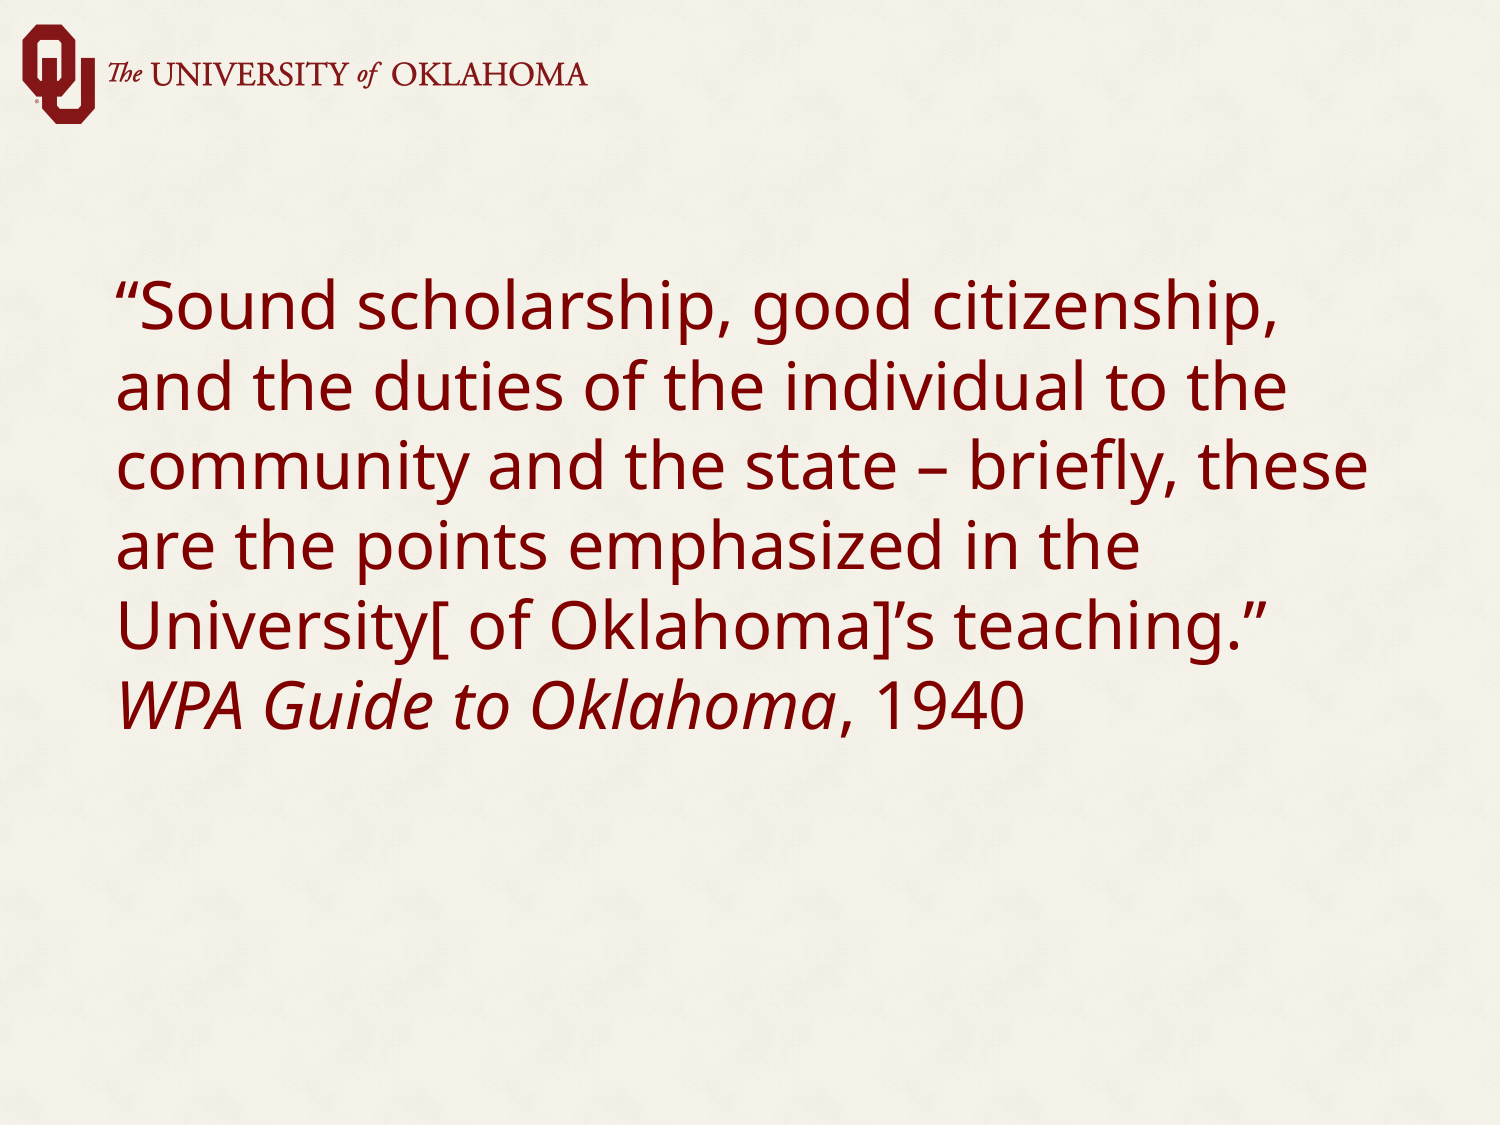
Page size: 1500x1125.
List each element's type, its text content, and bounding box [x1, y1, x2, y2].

text_box “Sound scholarship, good citizenship, and the duties of the individual to the community and the state – briefly, these are the points emphasized in the University[ of Oklahoma]’s teaching.” WPA Guide to Oklahoma, 1940 [107, 255, 1421, 751]
picture [0, 0, 1500, 1125]
